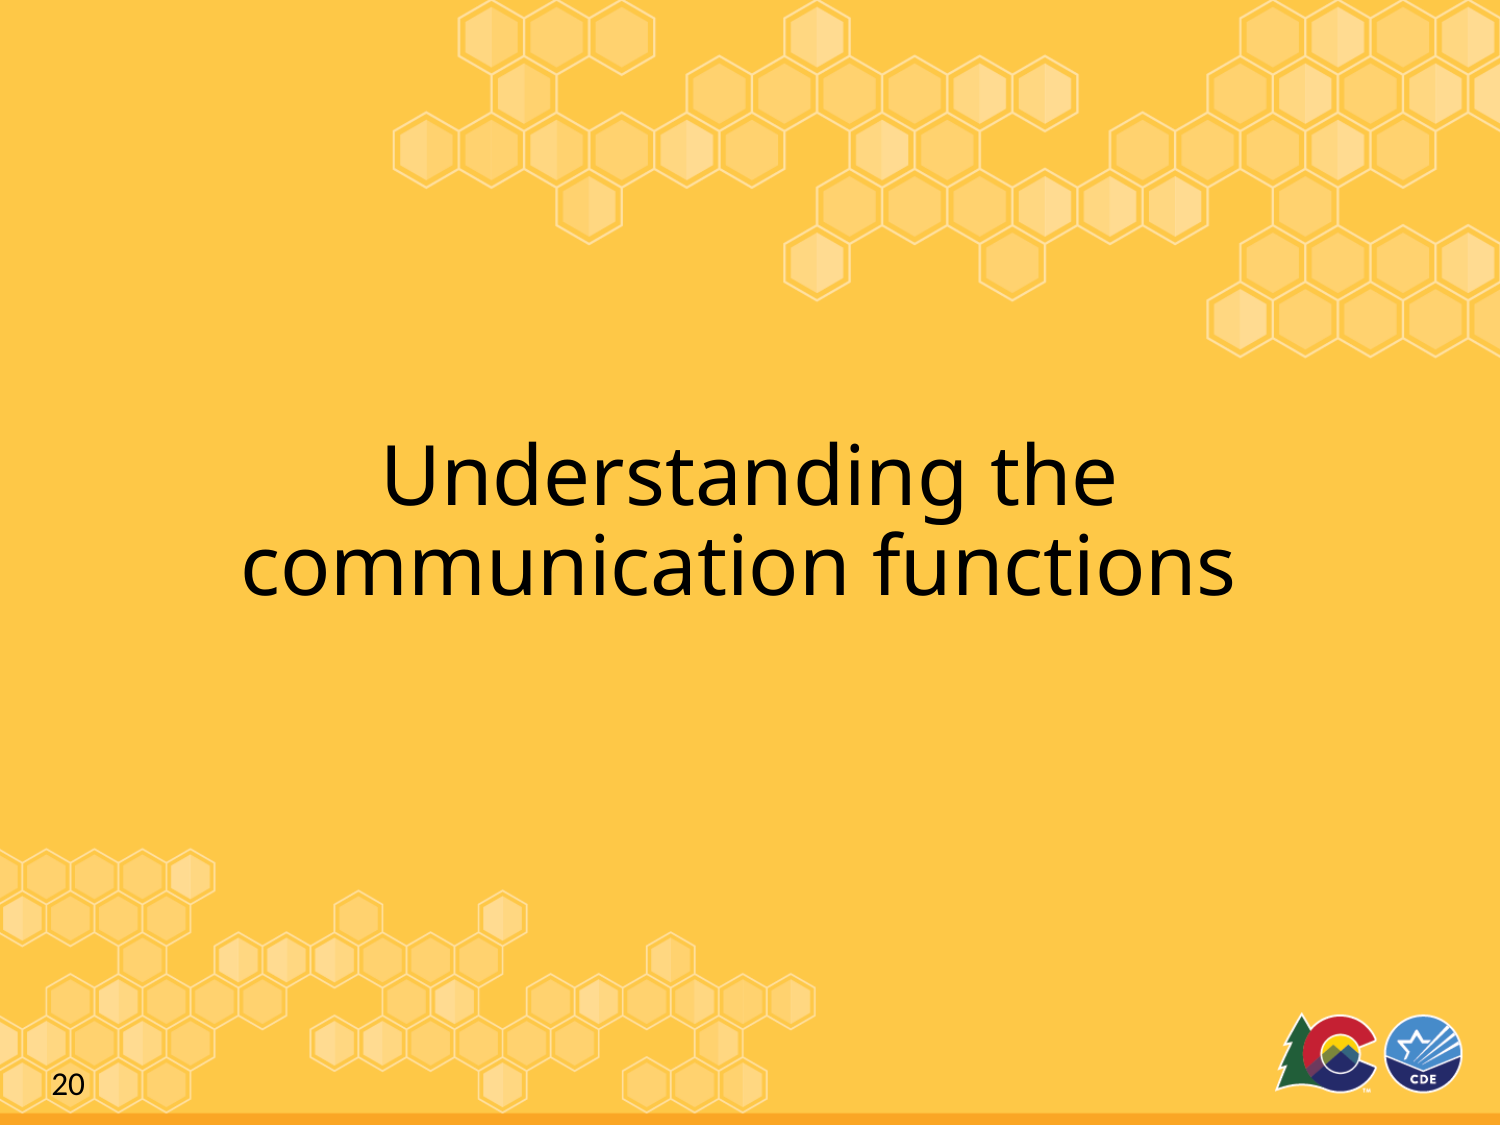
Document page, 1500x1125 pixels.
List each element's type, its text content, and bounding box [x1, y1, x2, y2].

picture [0, 0, 1500, 1125]
title Understanding the communication functions [112, 425, 1388, 810]
slide_number 20 [36, 1054, 375, 1115]
